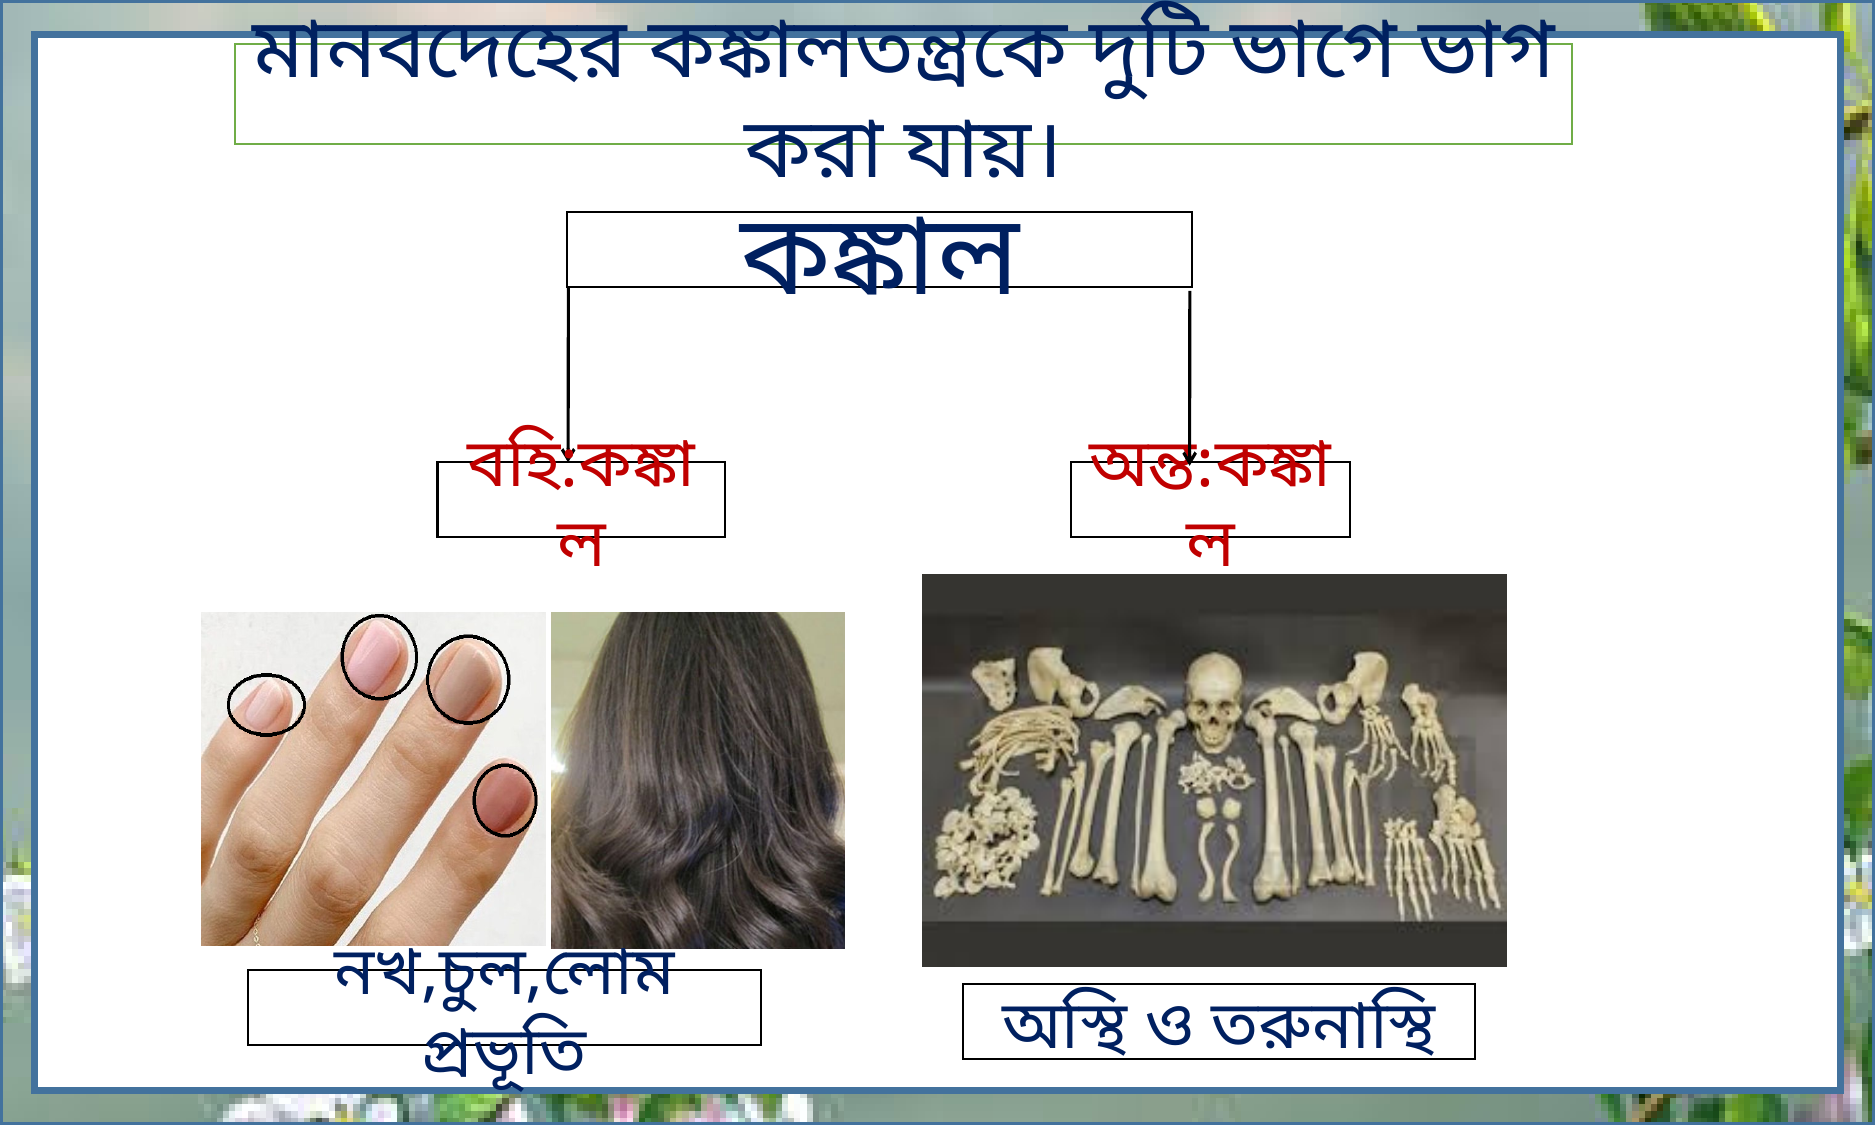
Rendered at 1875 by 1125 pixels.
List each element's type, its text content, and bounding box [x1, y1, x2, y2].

text_box অন্ত:কঙ্কাল [1070, 461, 1351, 538]
text_box বহি:কঙ্কাল [436, 461, 726, 538]
text_box কঙ্কাল [566, 211, 1193, 288]
picture [921, 574, 1507, 967]
text_box অস্থি ও তরুনাস্থি [962, 983, 1476, 1060]
text_box নখ,চুল,লোম প্রভূতি [247, 969, 762, 1046]
picture [201, 612, 546, 946]
text_box [0, 0, 1875, 1125]
picture [551, 612, 845, 950]
text_box মানবদেহের কঙ্কালতন্ত্রকে দুটি ভাগে ভাগ করা যায়। [234, 43, 1573, 145]
